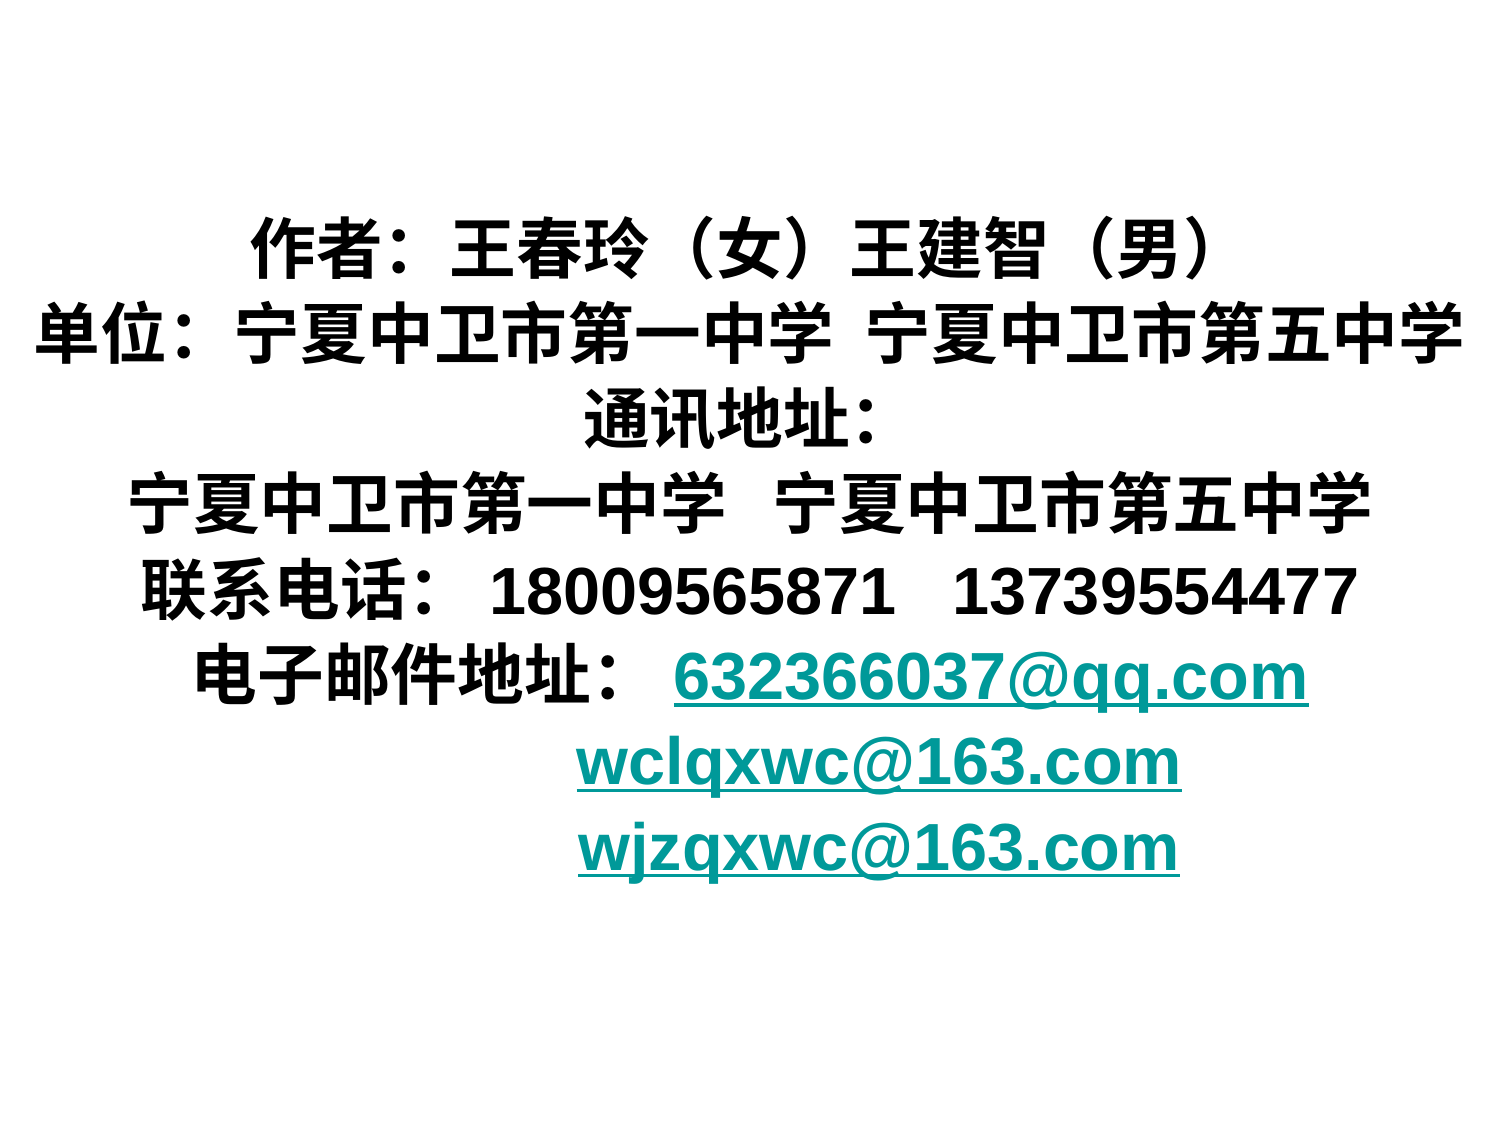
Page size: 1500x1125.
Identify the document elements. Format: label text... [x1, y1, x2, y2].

subtitle 作者：王春玲（女）王建智（男） 单位：宁夏中卫市第一中学 宁夏中卫市第五中学 通讯地址： 宁夏中卫市第一中学 宁夏中卫市第五中学 联系电话：18009565871 13739554477 电子邮件地址：632366037@qq.com wclqxwc@163.com wjzqxwc@163.com [0, 207, 1500, 926]
